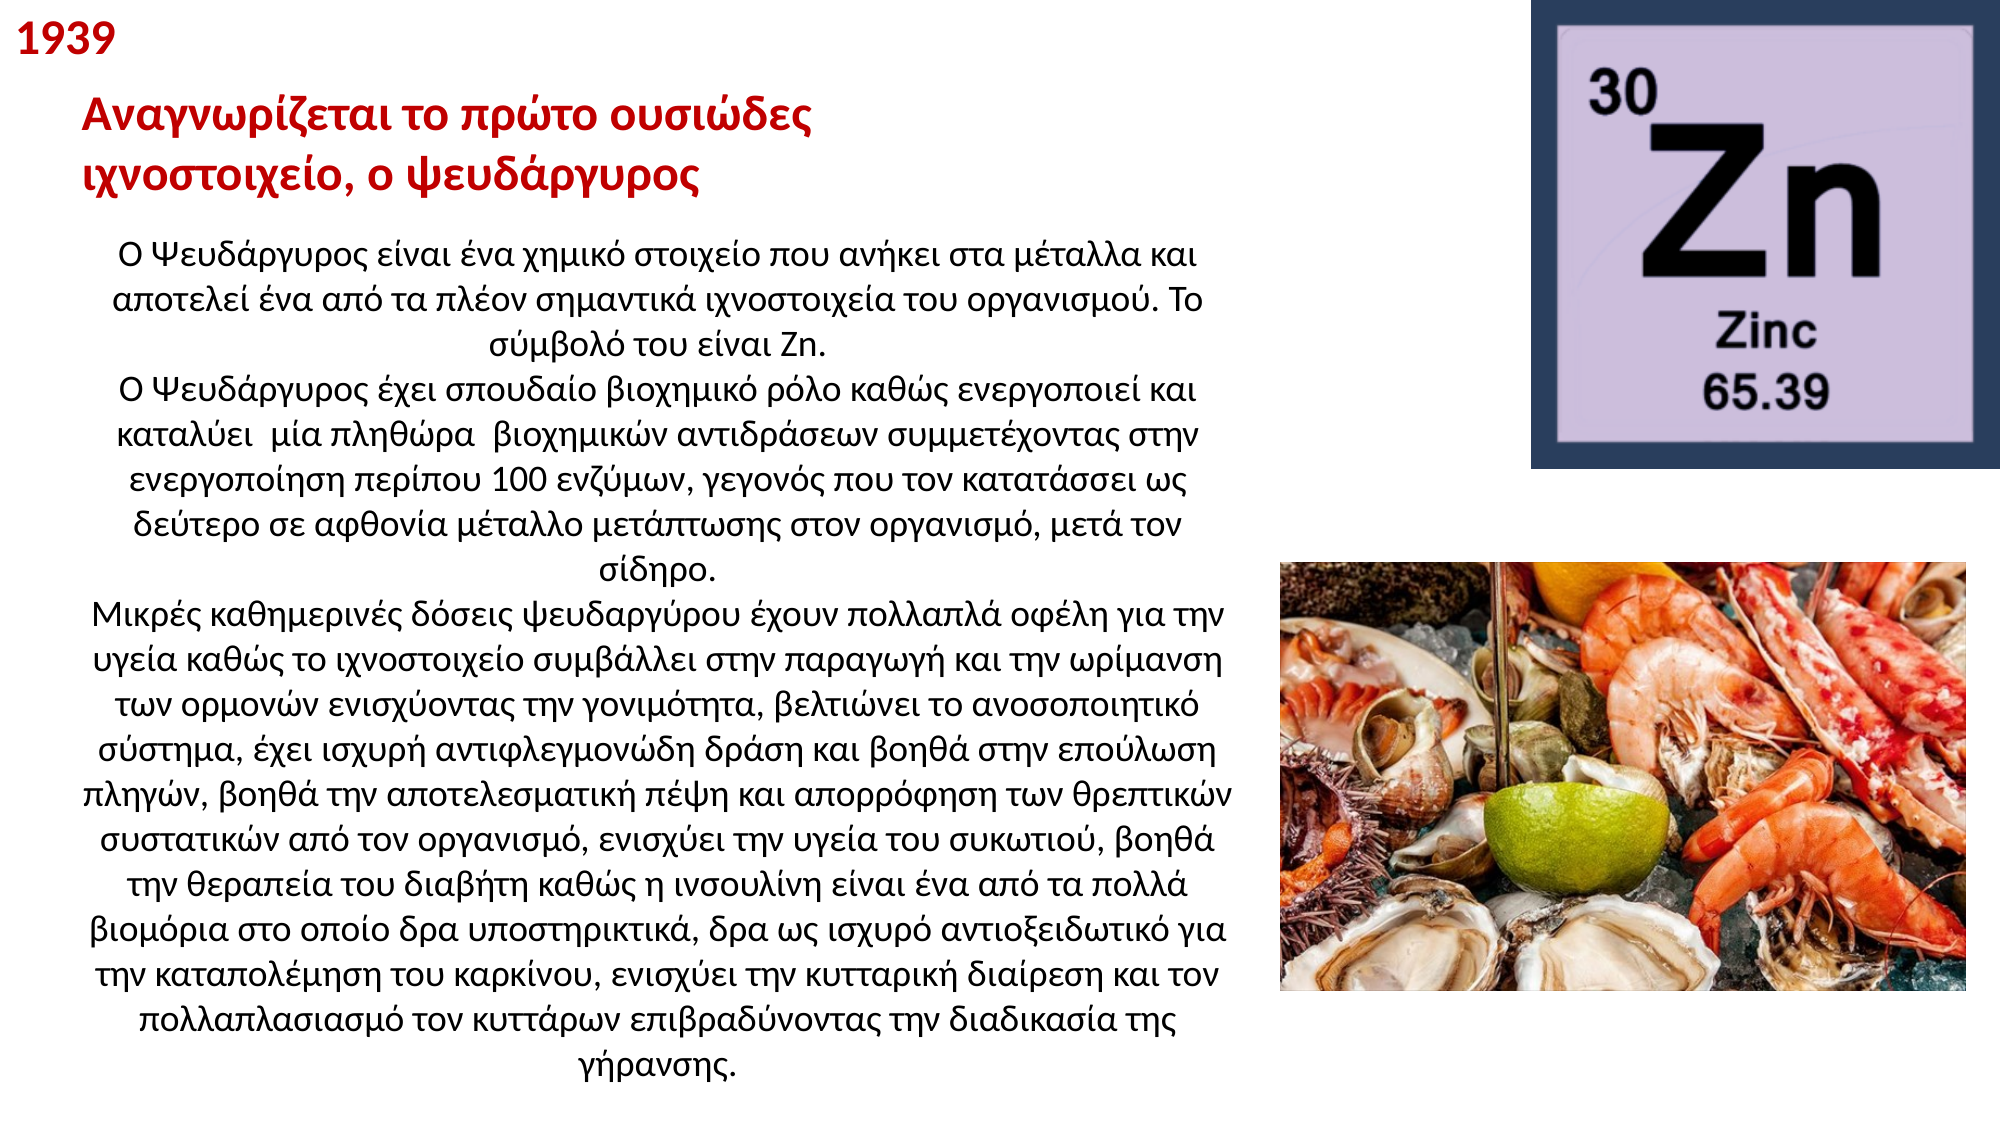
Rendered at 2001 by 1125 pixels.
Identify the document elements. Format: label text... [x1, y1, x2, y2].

text_box Ο Ψευδάργυρος είναι ένα χημικό στοιχείο που ανήκει στα μέταλλα και αποτελεί ένα από τα πλέον σημαντικά ιχνοστοιχεία του οργανισμού. Το σύμβολό του είναι Zn. Ο Ψευδάργυρος έχει σπουδαίο βιοχημικό ρόλο καθώς ενεργοποιεί και καταλύει μία πληθώρα βιοχημικών αντιδράσεων συμμετέχοντας στην ενεργοποίηση περίπου 100 ενζύμων, γεγονός που τον κατατάσσει ως δεύτερο σε αφθονία μέταλλο μετάπτωσης στον οργανισμό, μετά τον σίδηρο. Μικρές καθημερινές δόσεις ψευδαργύρου έχουν πολλαπλά οφέλη για την υγεία καθώς το ιχνοστοιχείο συμβάλλει στην παραγωγή και την ωρίμανση των ορμονών ενισχύοντας την γονιμότητα, βελτιώνει το ανοσοποιητικό σύστημα, έχει ισχυρή αντιφλεγμονώδη δράση και βοηθά στην επούλωση πληγών, βοηθά την αποτελεσματική πέψη και απορρόφηση των θρεπτικών συστατικών από τον οργανισμό, ενισχύει την υγεία του συκωτιού, βοηθά την θεραπεία του διαβήτη καθώς η ινσουλίνη είναι ένα από τα πολλά βιομόρια στο οποίο δρα υποστηρικτικά, δρα ως ισχυρό αντιοξειδωτικό για την καταπολέμηση του καρκίνου, ενισχύει την κυτταρική διαίρεση και τον πολλαπλασιασμό τον κυττάρων επιβραδύνοντας την διαδικασία της γήρανσης. [66, 221, 1250, 1091]
text_box 1939 [0, 0, 134, 72]
picture [1280, 562, 1966, 991]
picture [1531, 0, 2000, 469]
text_box Αναγνωρίζεται το πρώτο ουσιώδες ιχνοστοιχείο, ο ψευδάργυρος [66, 72, 1084, 208]
